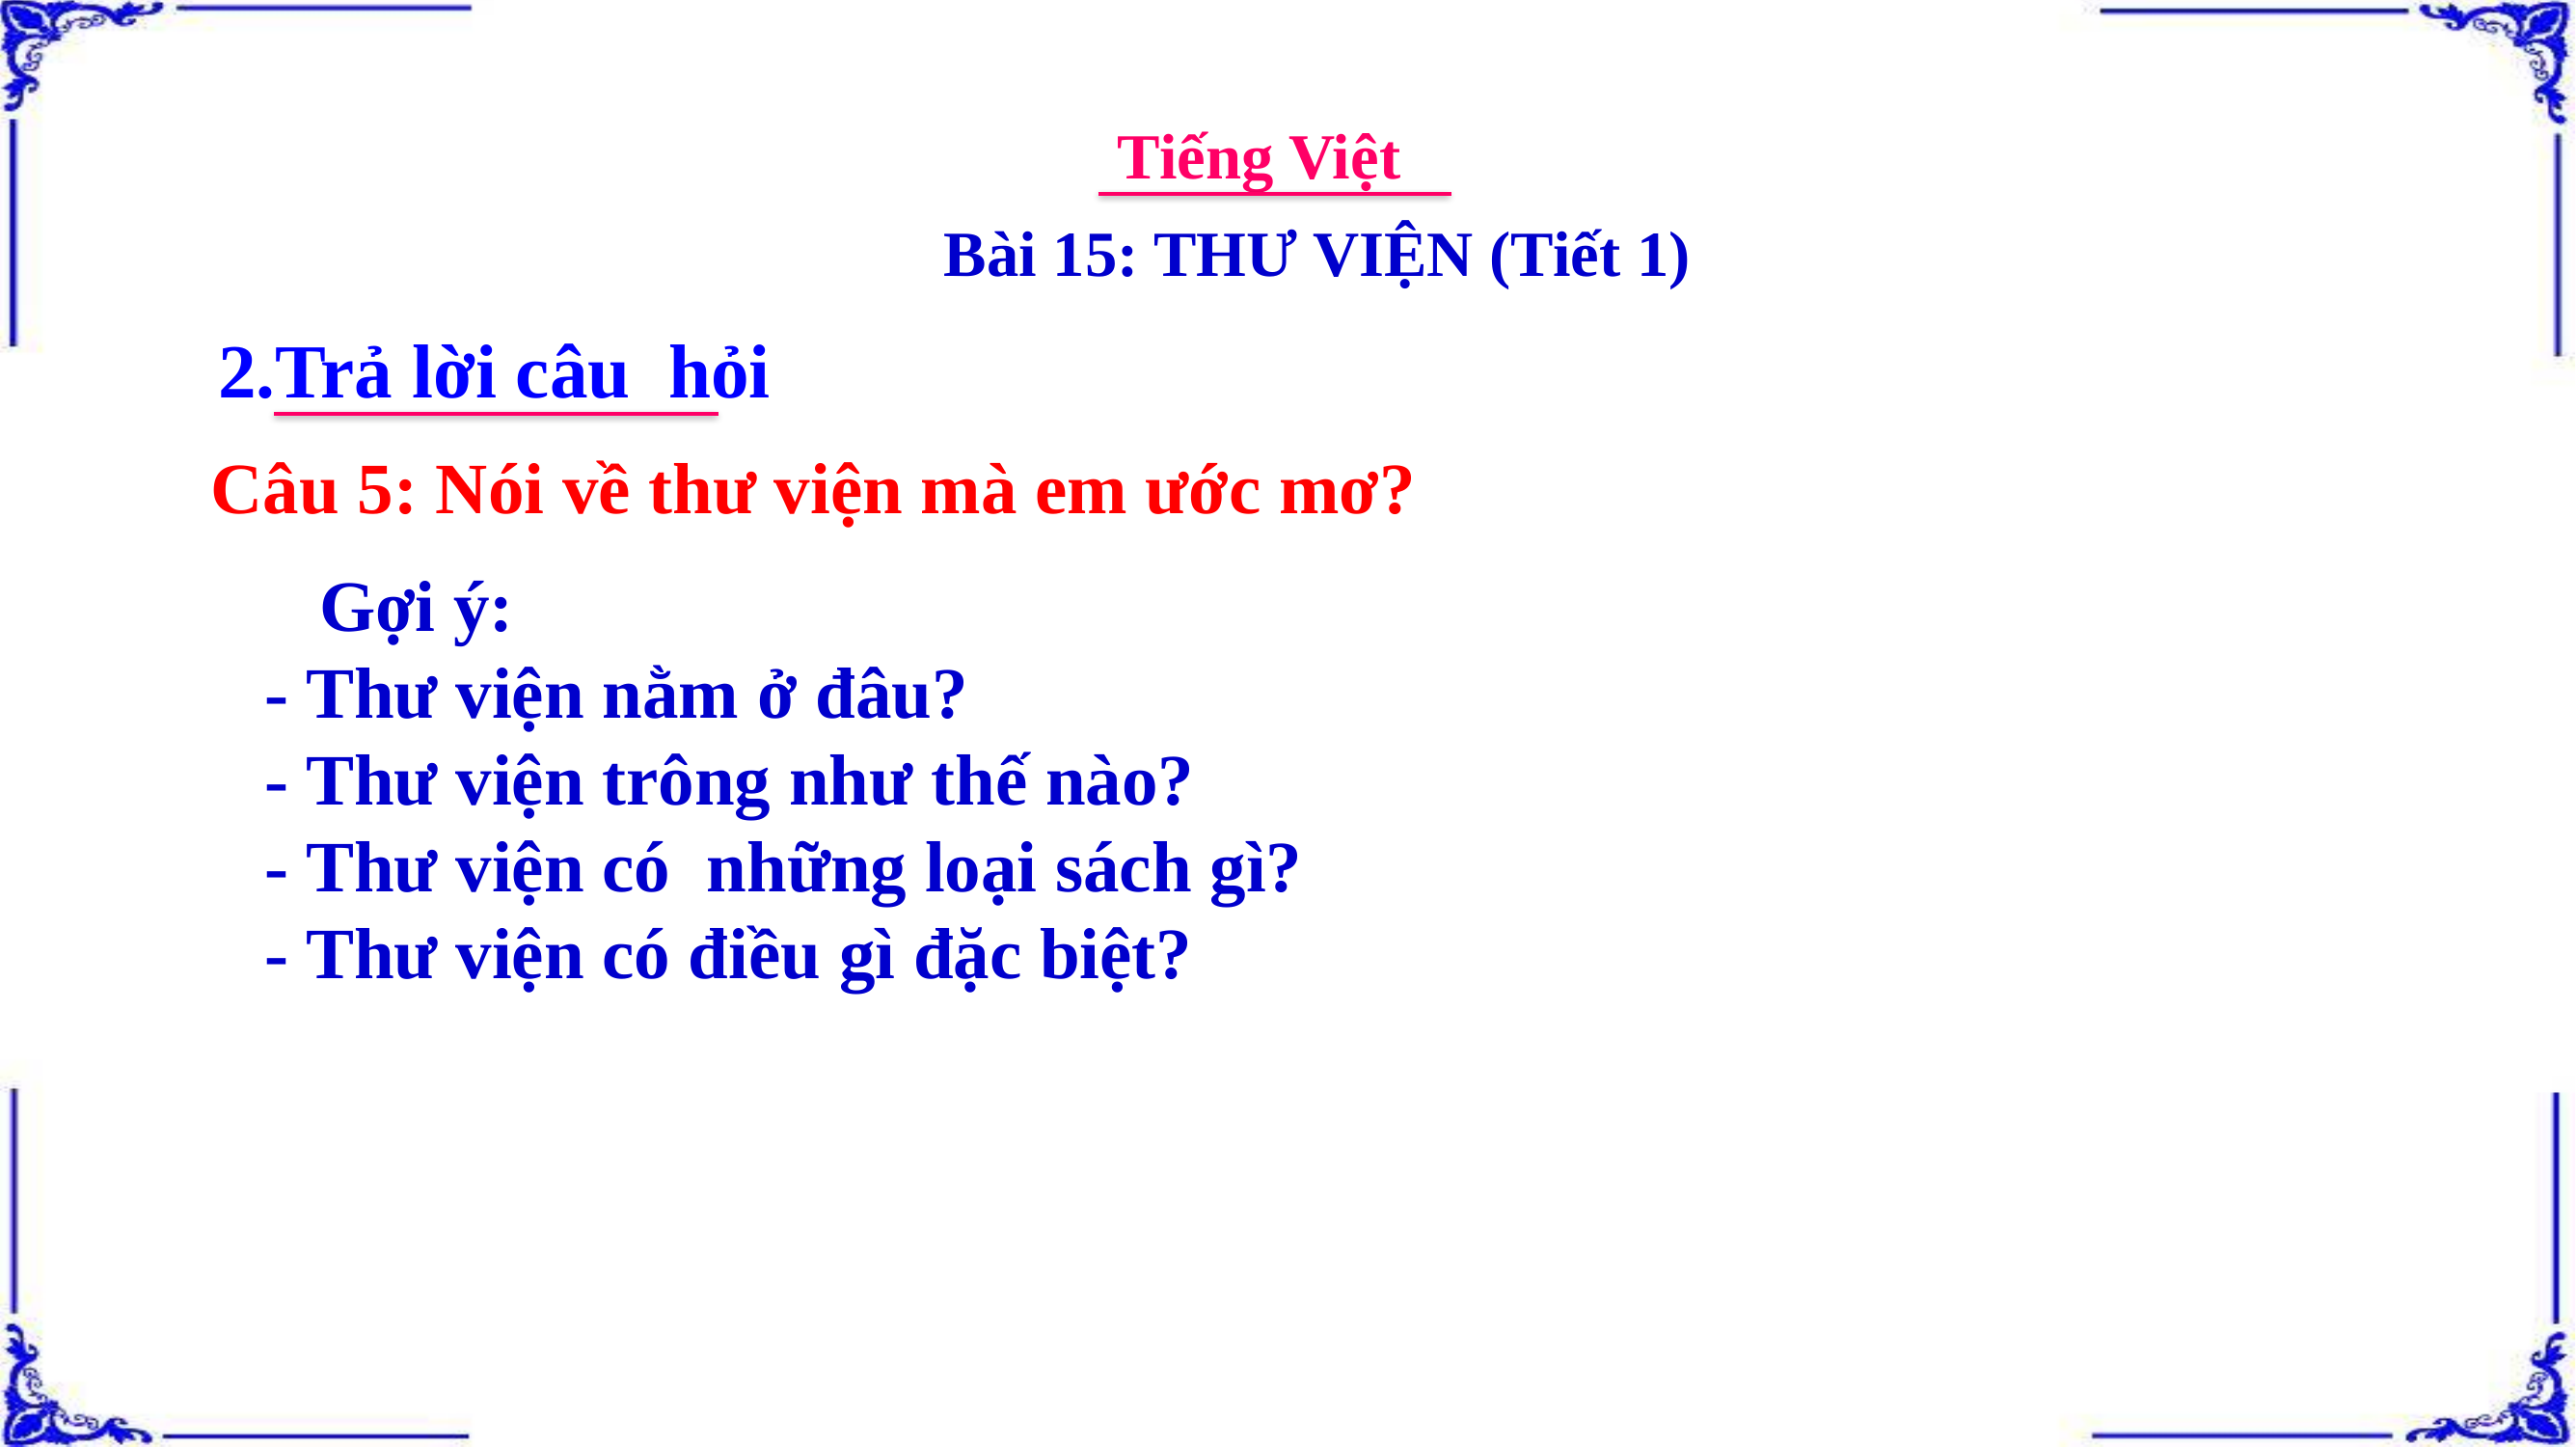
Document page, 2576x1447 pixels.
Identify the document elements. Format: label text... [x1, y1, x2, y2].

text_box Gợi ý: - Thư viện nằm ở đâu? - Thư viện trông như thế nào? - Thư viện có những loại sách gì? - Thư viện có điều gì đặc biệt? [214, 552, 2506, 1000]
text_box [142, 315, 847, 420]
picture [0, 0, 2576, 1447]
text_box Bài 15: THƯ VIỆN (Tiết 1) [624, 200, 2011, 301]
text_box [1070, 107, 1452, 201]
text_box Câu 5: Nói về thư viện mà em ước mơ? [105, 433, 2506, 535]
